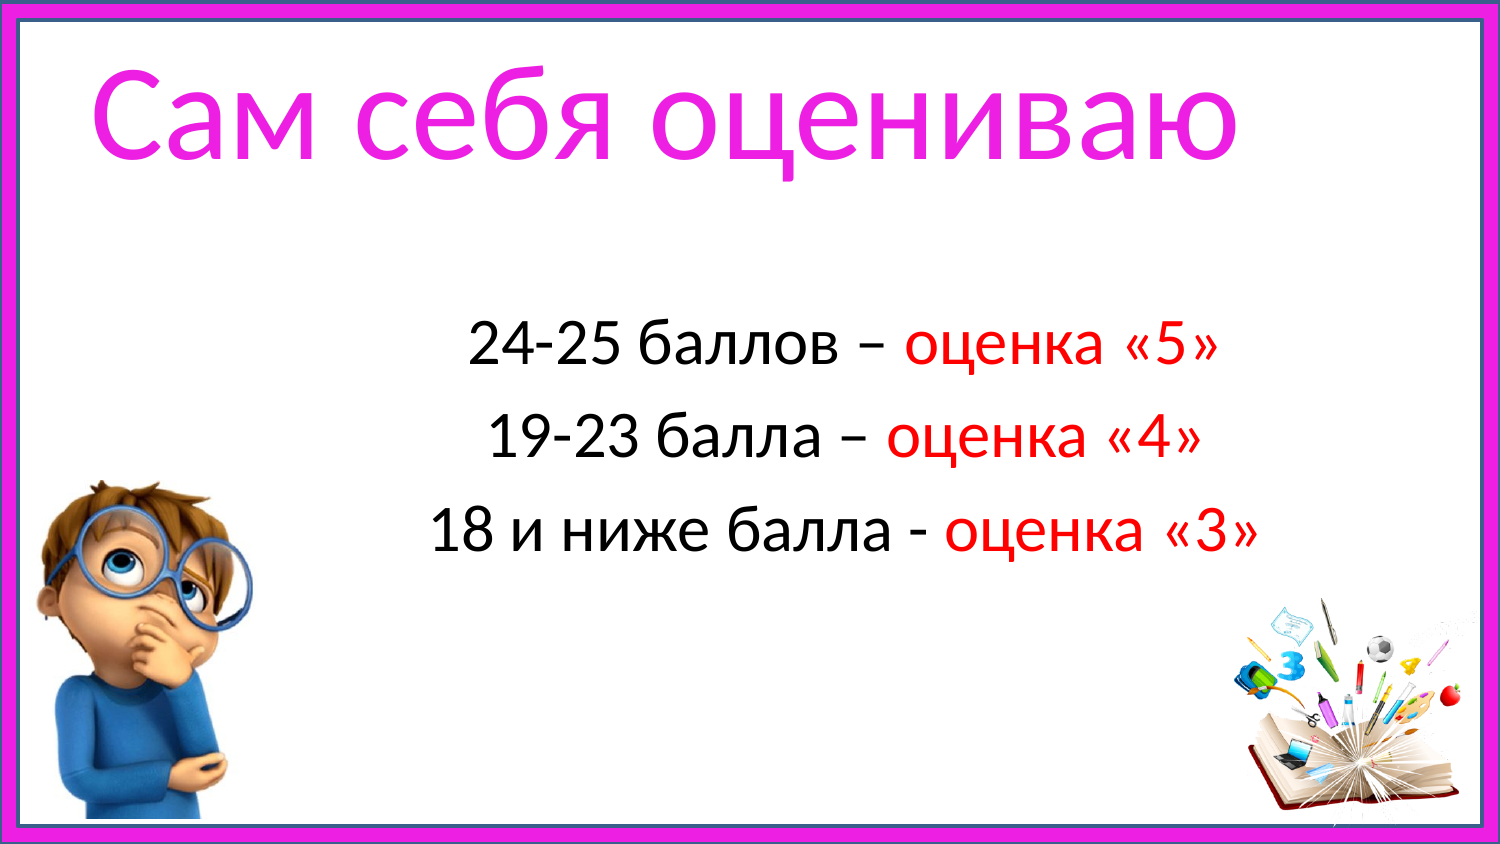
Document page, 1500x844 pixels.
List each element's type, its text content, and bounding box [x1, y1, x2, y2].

picture [29, 480, 258, 819]
list 24-25 баллов – оценка «5» 19-23 балла – оценка «4» 18 и ниже балла - оценка «3» [265, 196, 1425, 754]
title Сам себя оцениваю [75, 33, 1425, 175]
picture [1233, 598, 1477, 830]
